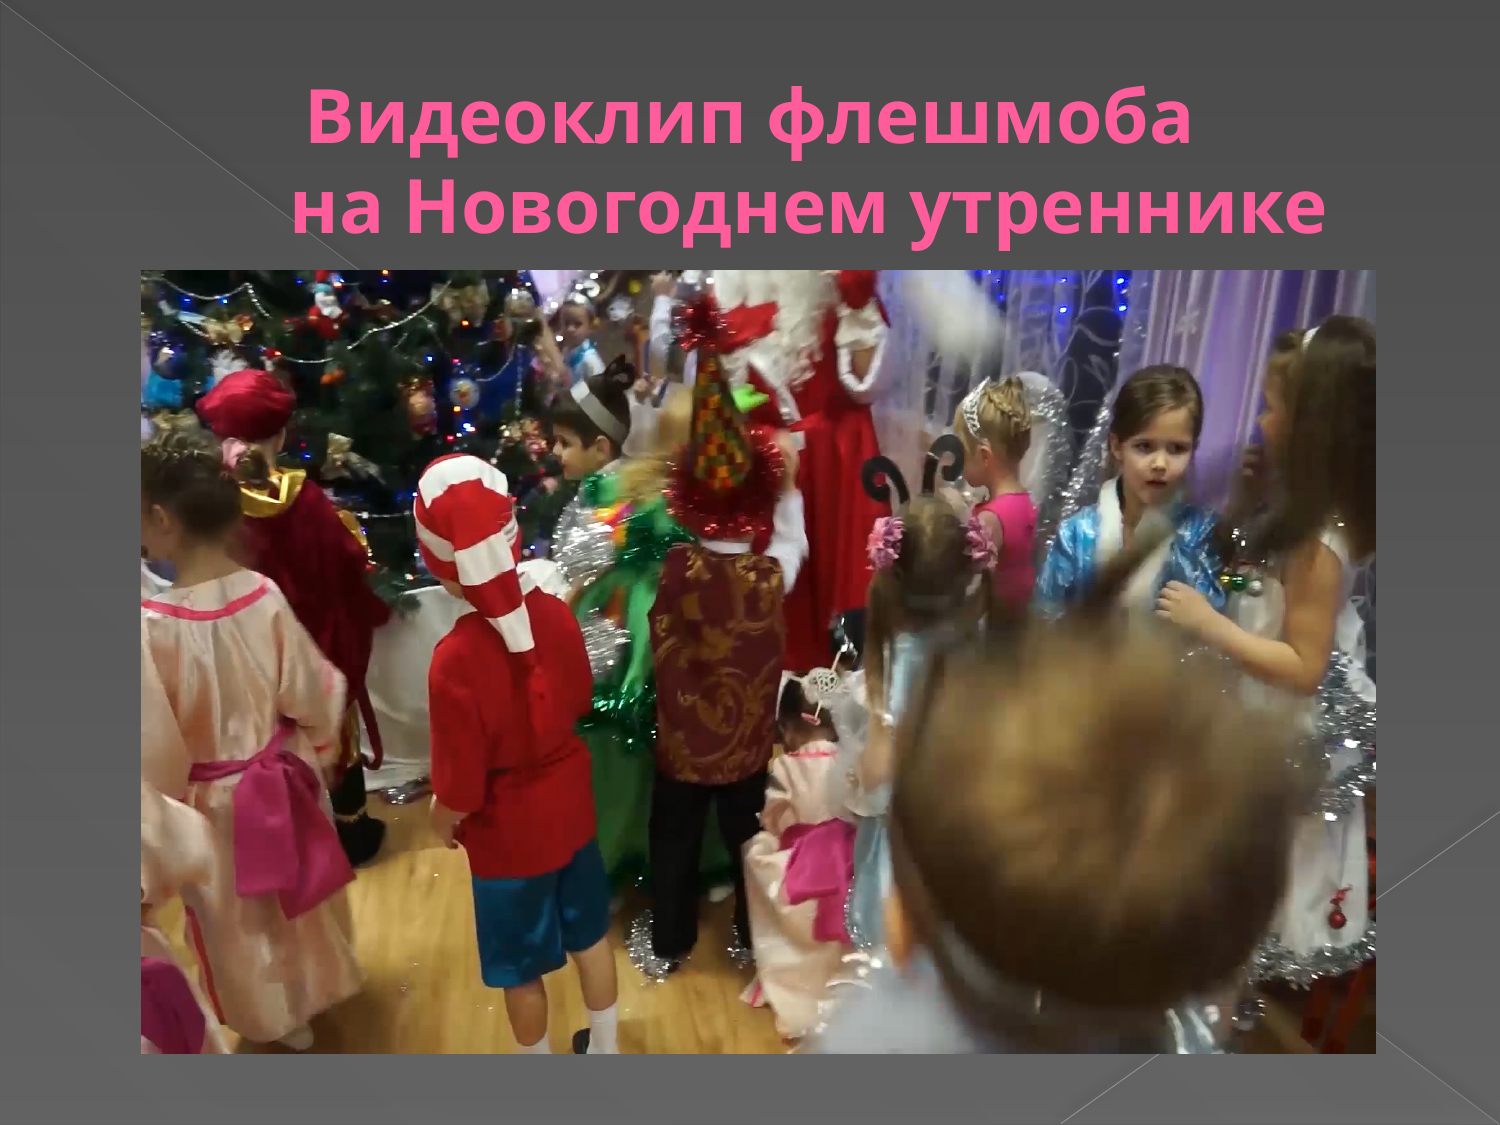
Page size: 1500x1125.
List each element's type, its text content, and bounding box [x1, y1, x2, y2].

title Видеоклип флешмоба на Новогоднем утреннике [75, 43, 1425, 274]
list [140, 269, 1377, 1055]
